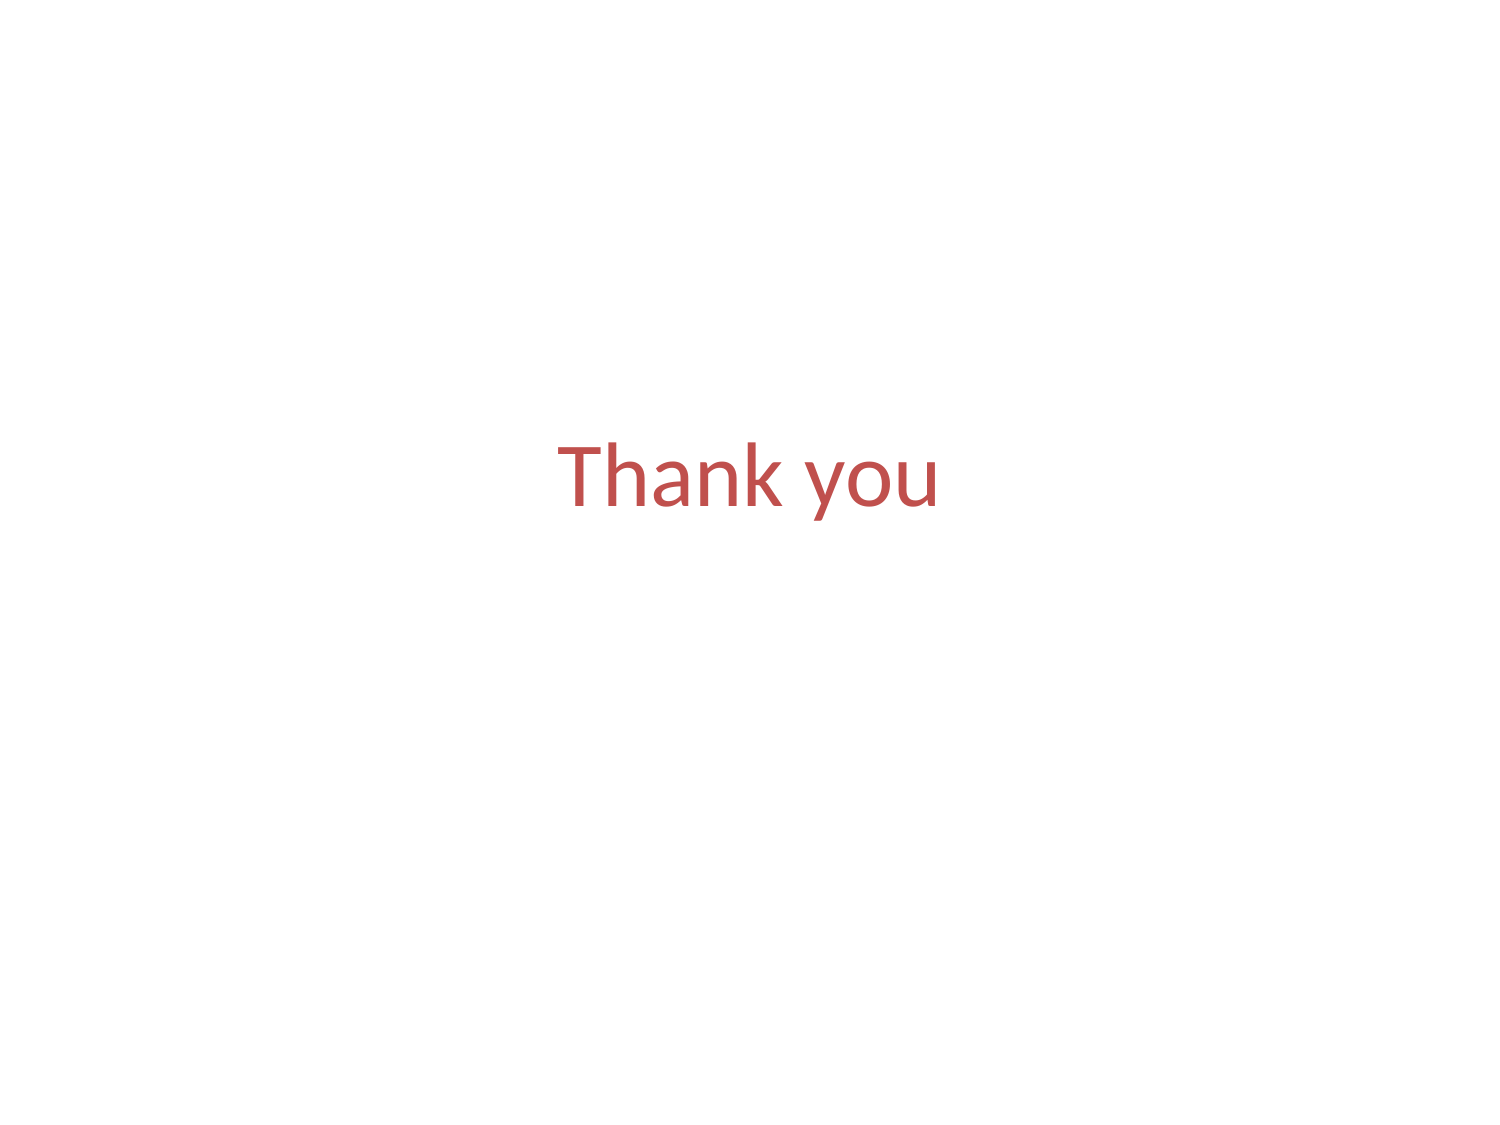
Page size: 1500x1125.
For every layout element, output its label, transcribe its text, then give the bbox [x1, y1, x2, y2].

title Thank you [112, 349, 1388, 591]
